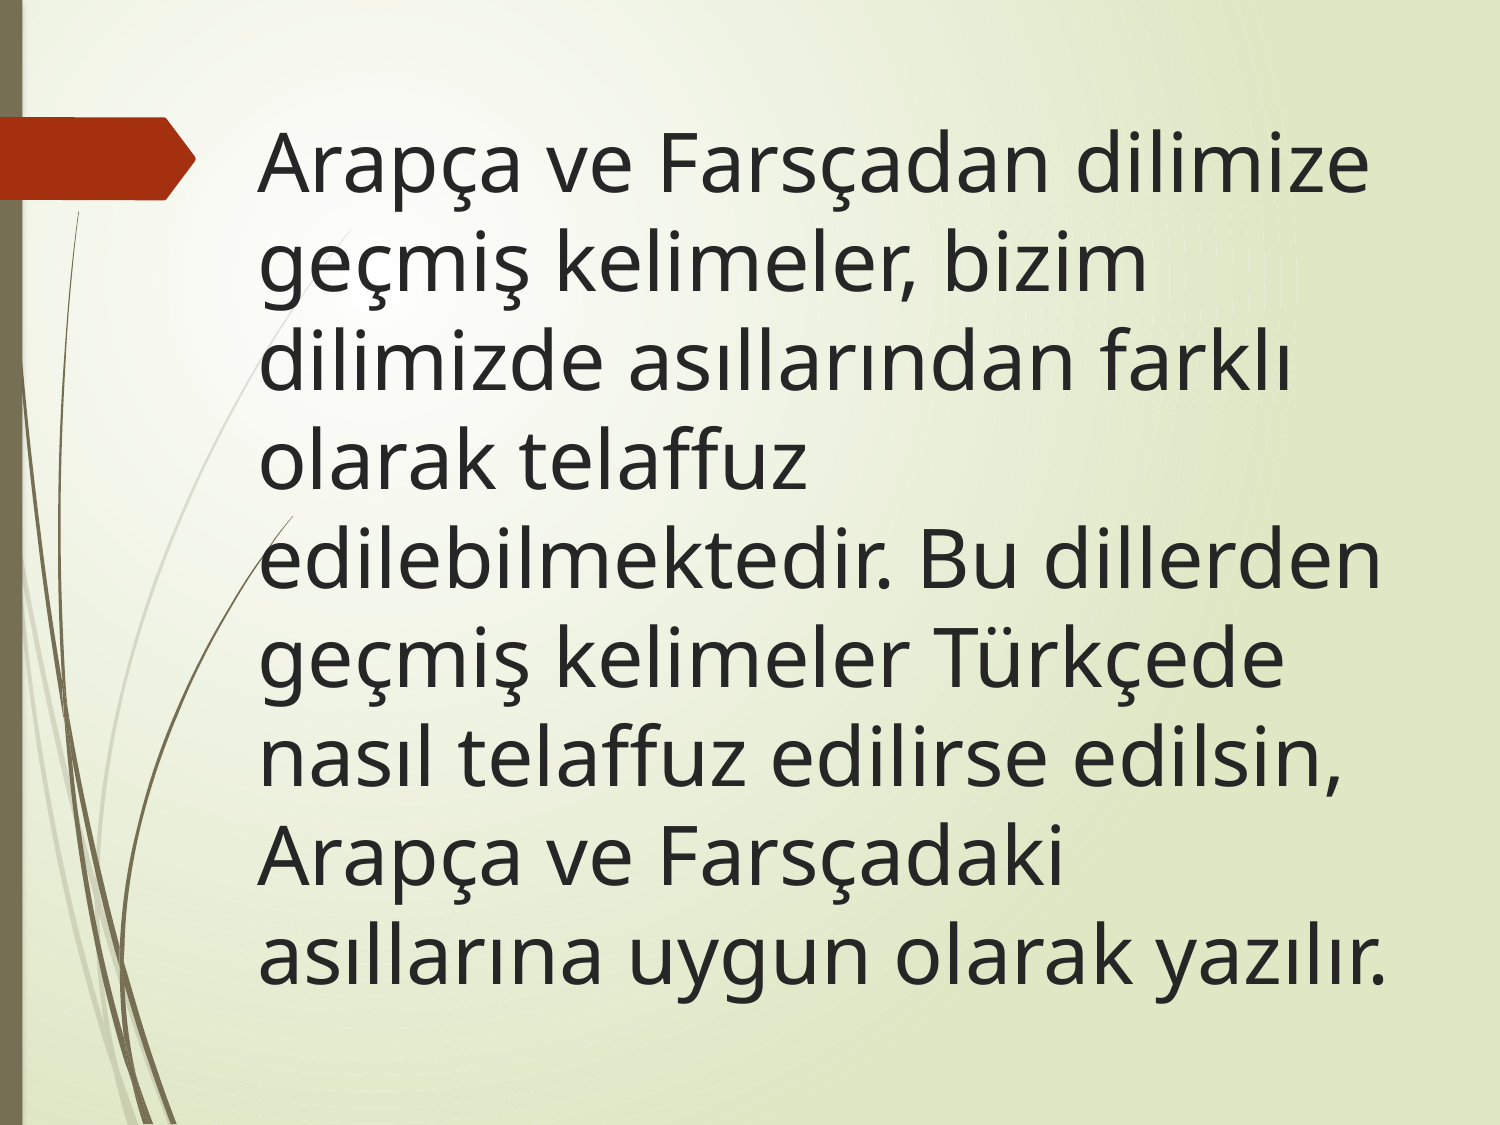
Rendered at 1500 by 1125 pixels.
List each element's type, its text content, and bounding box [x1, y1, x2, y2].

title Arapça ve Farsçadan dilimize geçmiş kelimeler, bizim dilimizde asıllarından farklı olarak telaffuz edilebilmektedir. Bu dillerden geçmiş kelimeler Türkçede nasıl telaffuz edilirse edilsin, Arapça ve Farsçadaki asıllarına uygun olarak yazılır. [242, 102, 1449, 1100]
